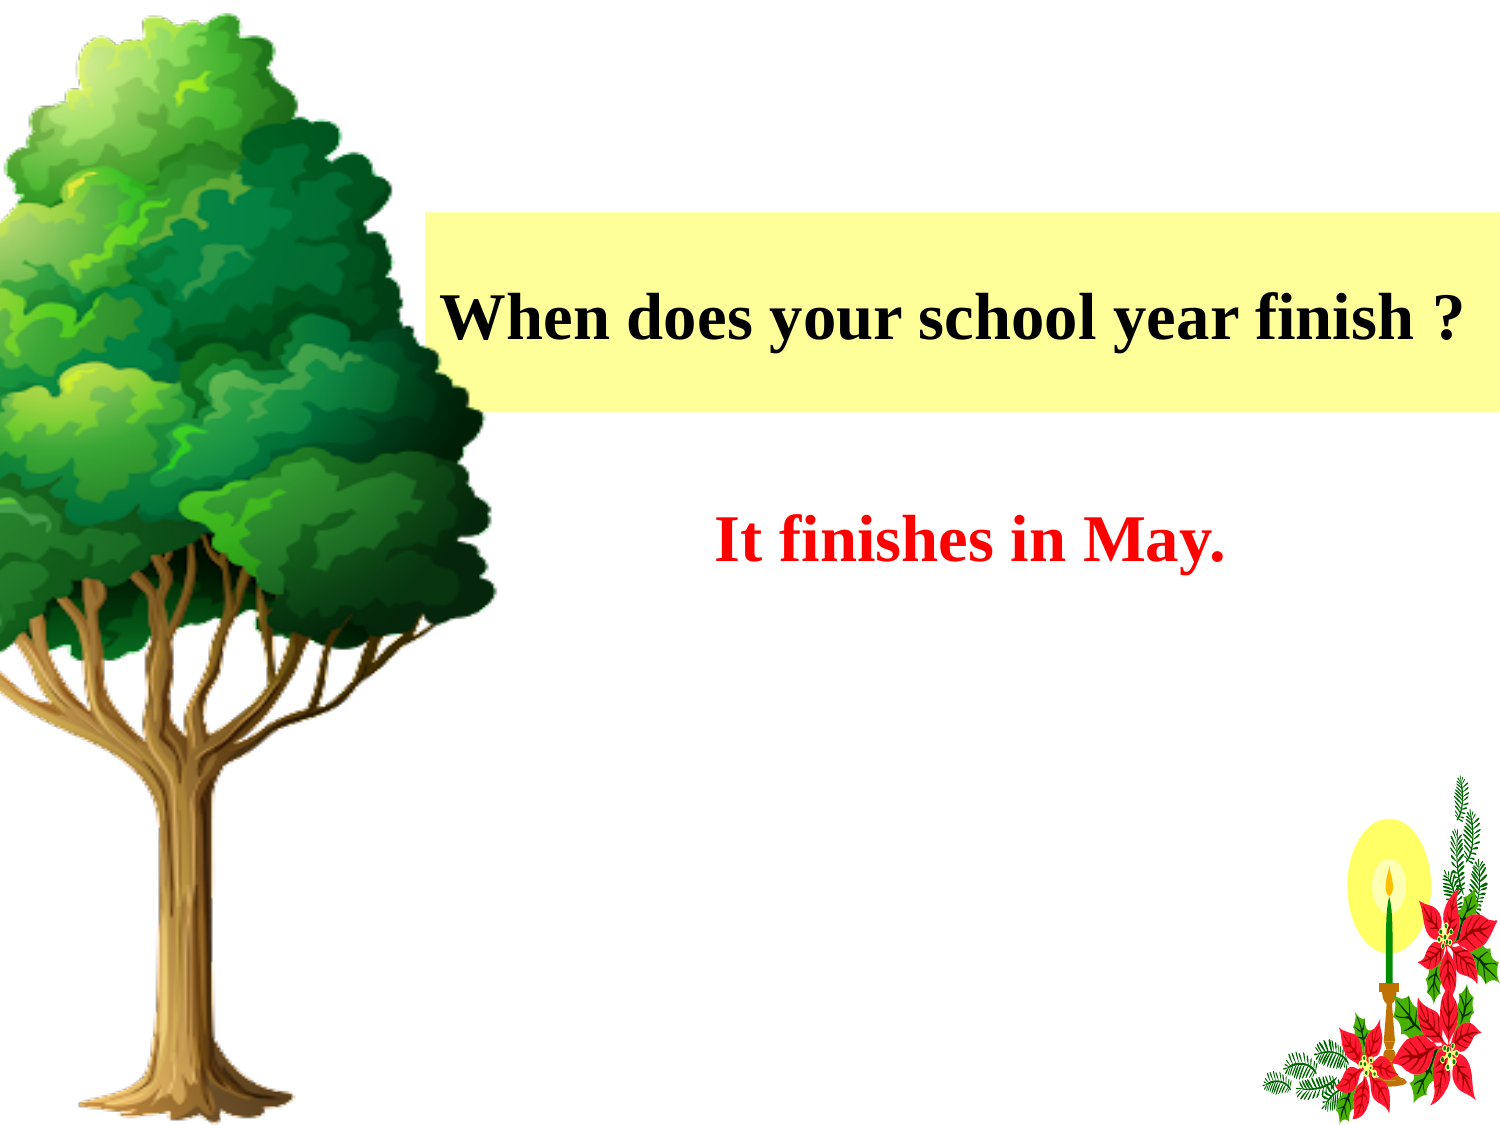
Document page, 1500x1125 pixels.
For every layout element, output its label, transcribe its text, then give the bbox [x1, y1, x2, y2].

picture [0, 0, 525, 1125]
picture [1262, 774, 1500, 1125]
text_box It finishes in May. [699, 487, 1263, 588]
text_box When does your school year finish ? [525, 212, 1500, 413]
